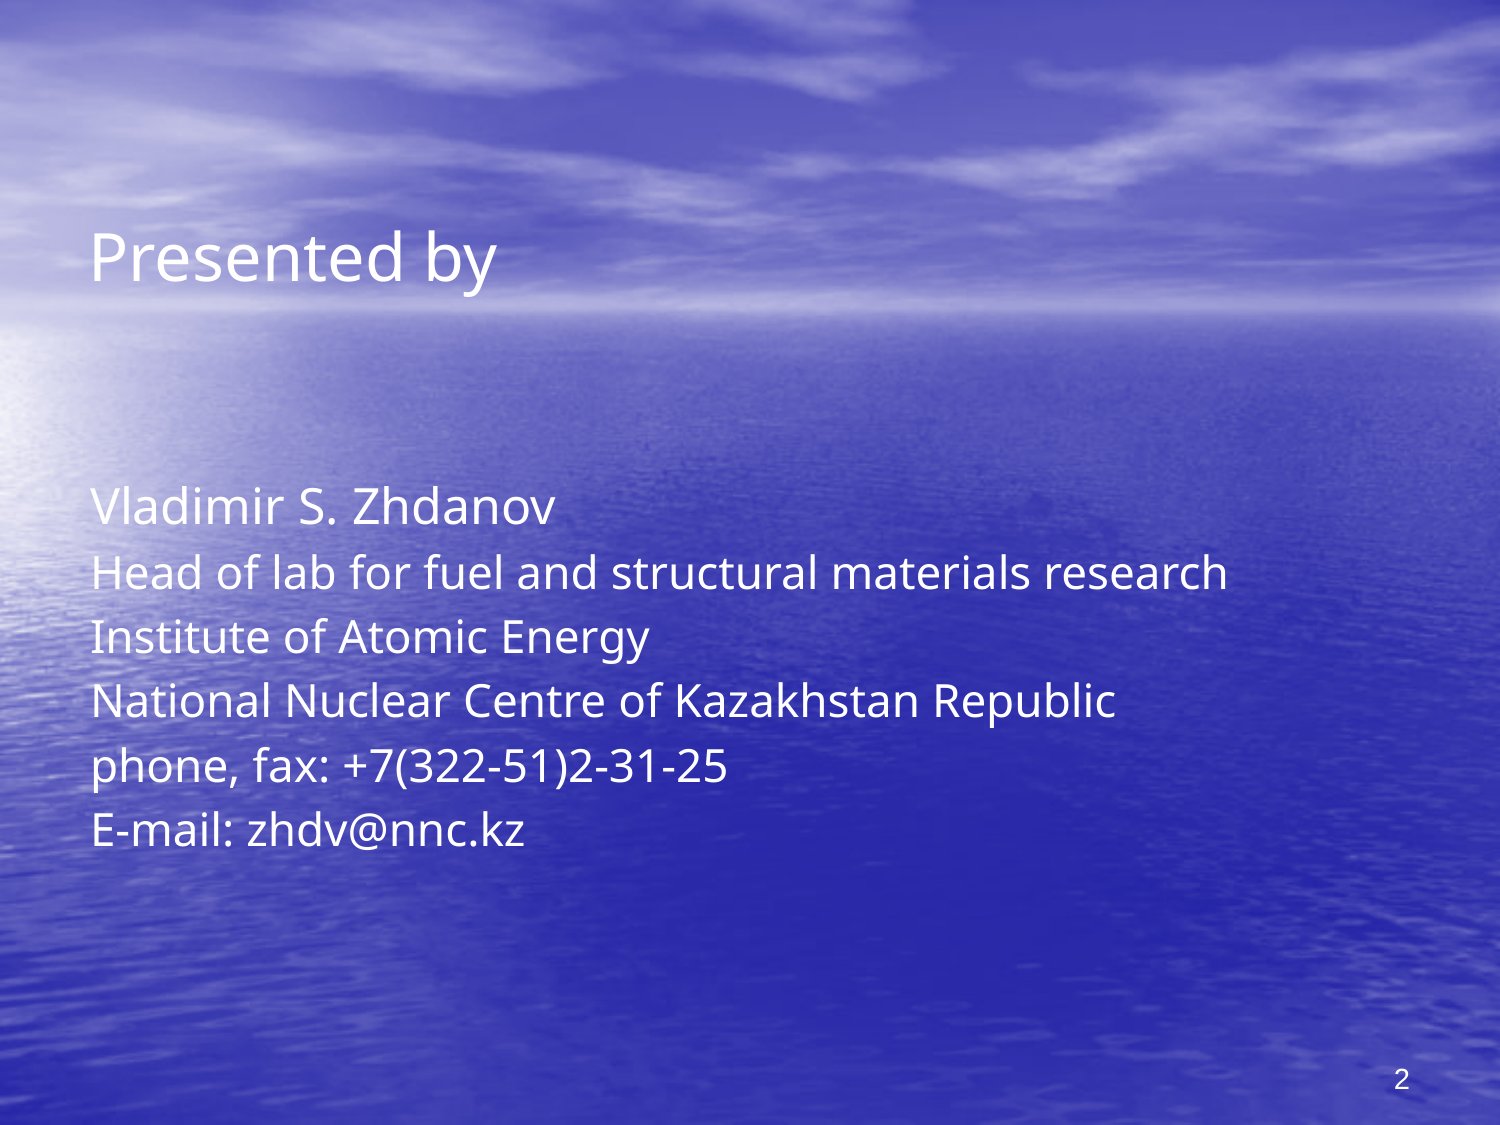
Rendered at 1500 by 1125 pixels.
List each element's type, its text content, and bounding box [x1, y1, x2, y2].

slide_number 2 [1074, 1024, 1425, 1103]
list Vladimir S. Zhdanov Head of lab for fuel and structural materials research Institute of Atomic Energy National Nuclear Centre of Kazakhstan Republic phone, fax: +7(322-51)2-31-25 E-mail: zhdv@nnc.kz [75, 467, 1425, 908]
title Presented by [73, 160, 1424, 349]
